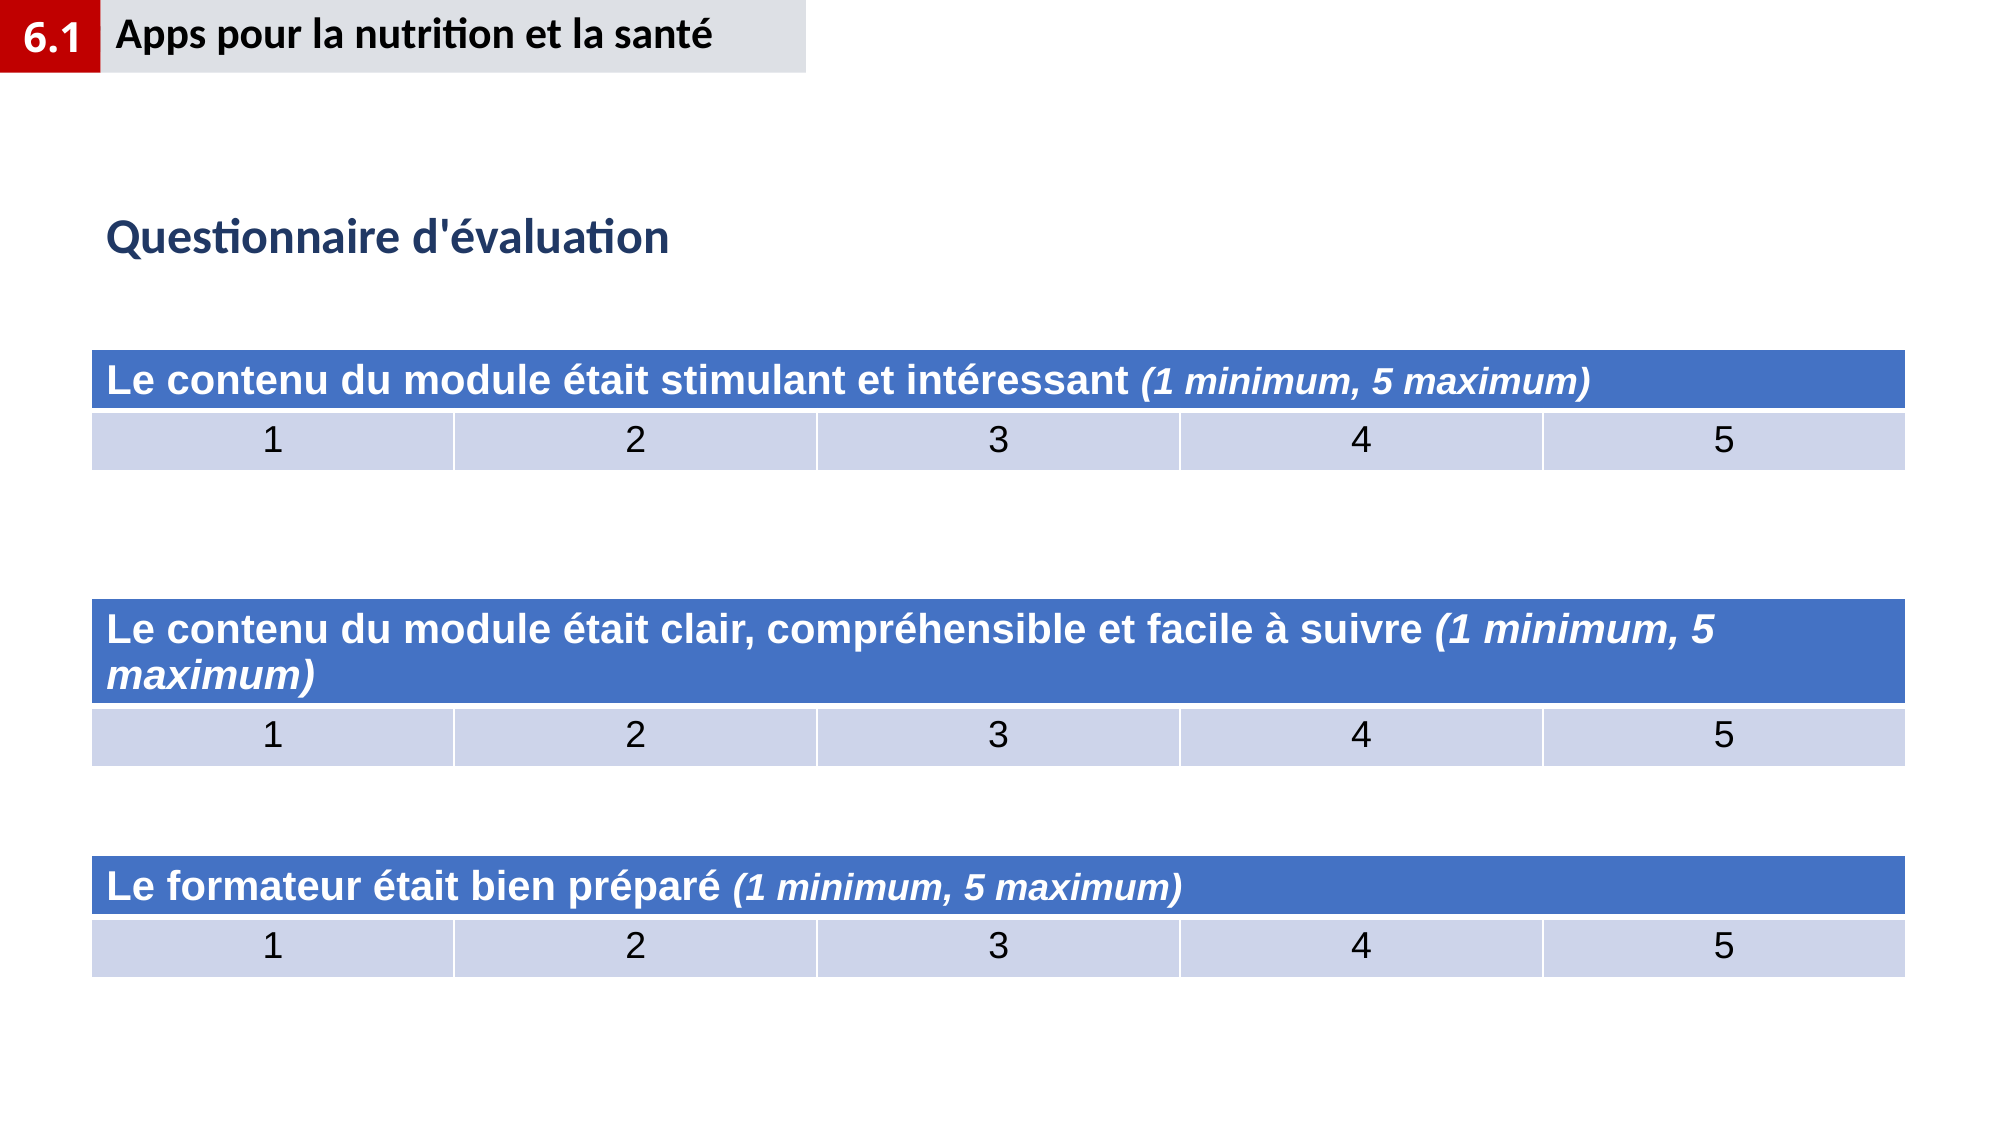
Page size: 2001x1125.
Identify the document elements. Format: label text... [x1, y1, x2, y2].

table_cell 2 [455, 920, 816, 977]
table_cell 1 [92, 709, 453, 766]
table_header Le contenu du module était stimulant et intéressant (1 minimum, 5 maximum) [92, 350, 1905, 408]
table_cell 3 [818, 413, 1179, 470]
table_header Le formateur était bien préparé (1 minimum, 5 maximum) [92, 856, 1905, 914]
table_cell 1 [92, 920, 453, 977]
table_cell 3 [818, 920, 1179, 977]
table_cell 3 [818, 709, 1179, 766]
table_cell 2 [455, 413, 816, 470]
table_cell 4 [1181, 709, 1542, 766]
table_cell 2 [455, 709, 816, 766]
title Questionnaire d'évaluation [91, 177, 1906, 297]
table_cell 4 [1181, 920, 1542, 977]
table_cell 1 [92, 413, 453, 470]
text_box [0, 0, 100, 73]
table_header Le contenu du module était clair, compréhensible et facile à suivre (1 minimum, 5 maximum) [92, 599, 1905, 703]
text_box 6.1 [8, 10, 101, 62]
table_cell 5 [1544, 920, 1905, 977]
table_cell 4 [1181, 413, 1542, 470]
table_cell 5 [1544, 413, 1905, 470]
table_cell 5 [1544, 709, 1905, 766]
text_box Apps pour la nutrition et la santé [100, 0, 806, 73]
